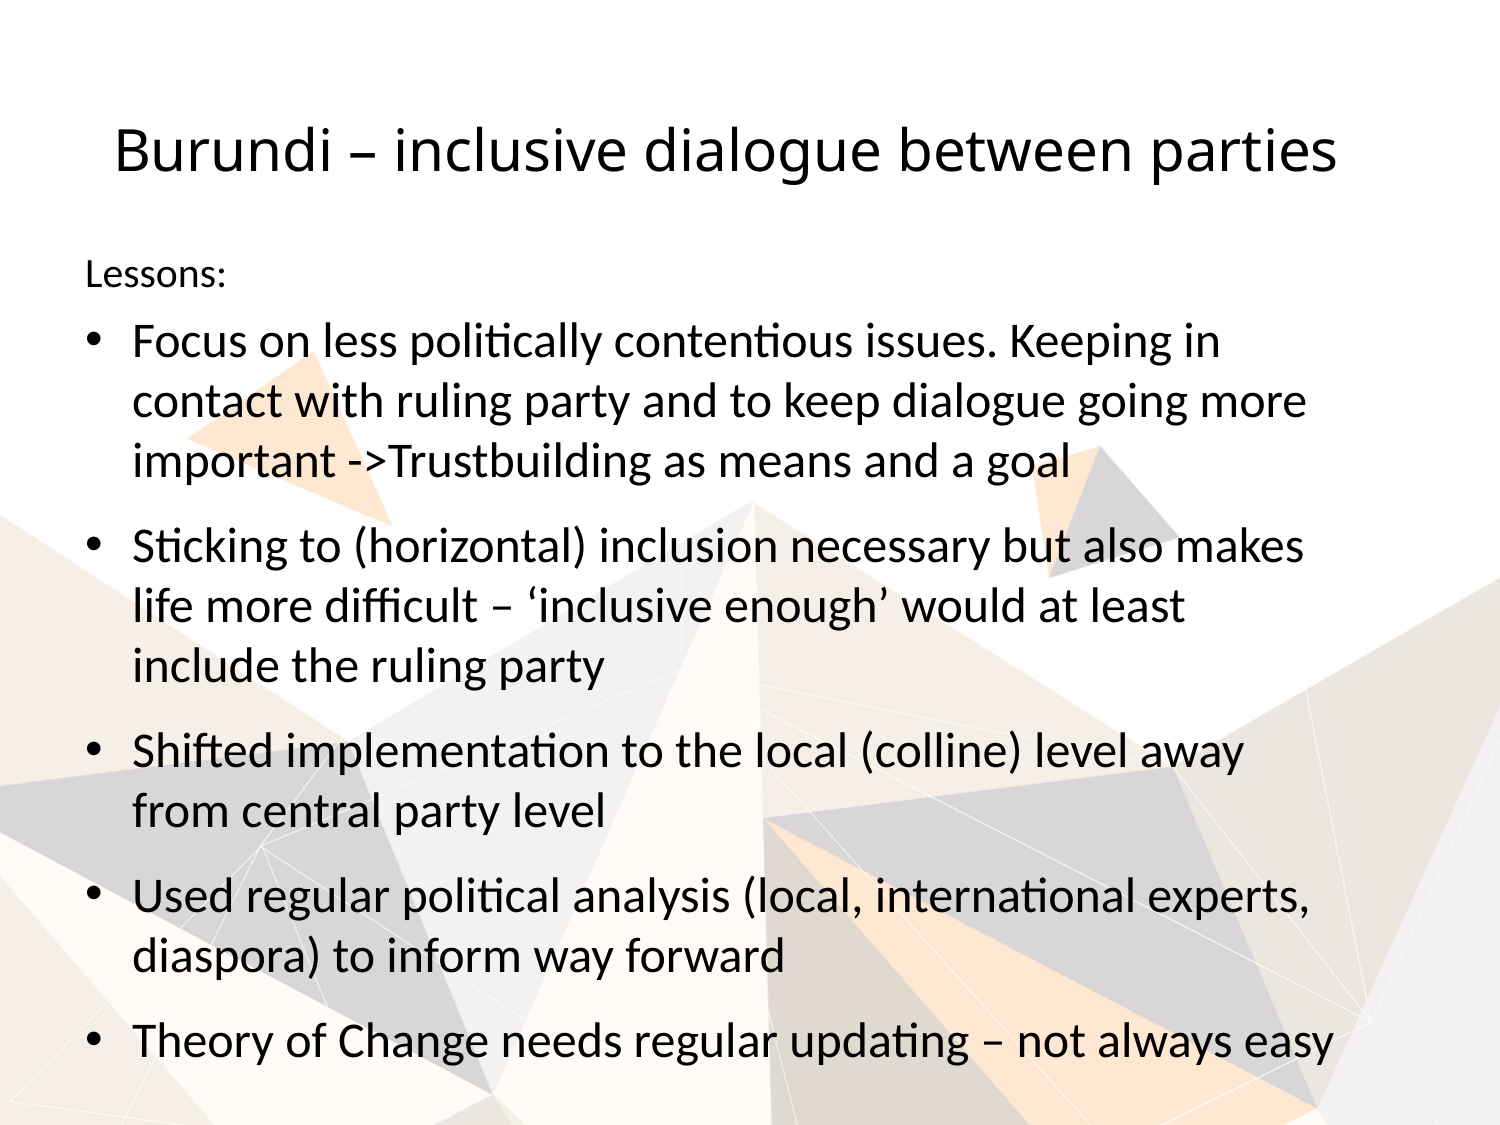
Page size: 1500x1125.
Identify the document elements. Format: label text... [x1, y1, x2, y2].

picture [0, 0, 1500, 1125]
title Burundi – inclusive dialogue between parties [98, 94, 1396, 210]
text_box Lessons: Focus on less politically contentious issues. Keeping in contact with ruling party and to keep dialogue going more important ->Trustbuilding as means and a goal Sticking to (horizontal) inclusion necessary but also makes life more difficult – ‘inclusive enough’ would at least include the ruling party Shifted implementation to the local (colline) level away from central party level Used regular political analysis (local, international experts, diaspora) to inform way forward Theory of Change needs regular updating – not always easy [70, 237, 1352, 1125]
